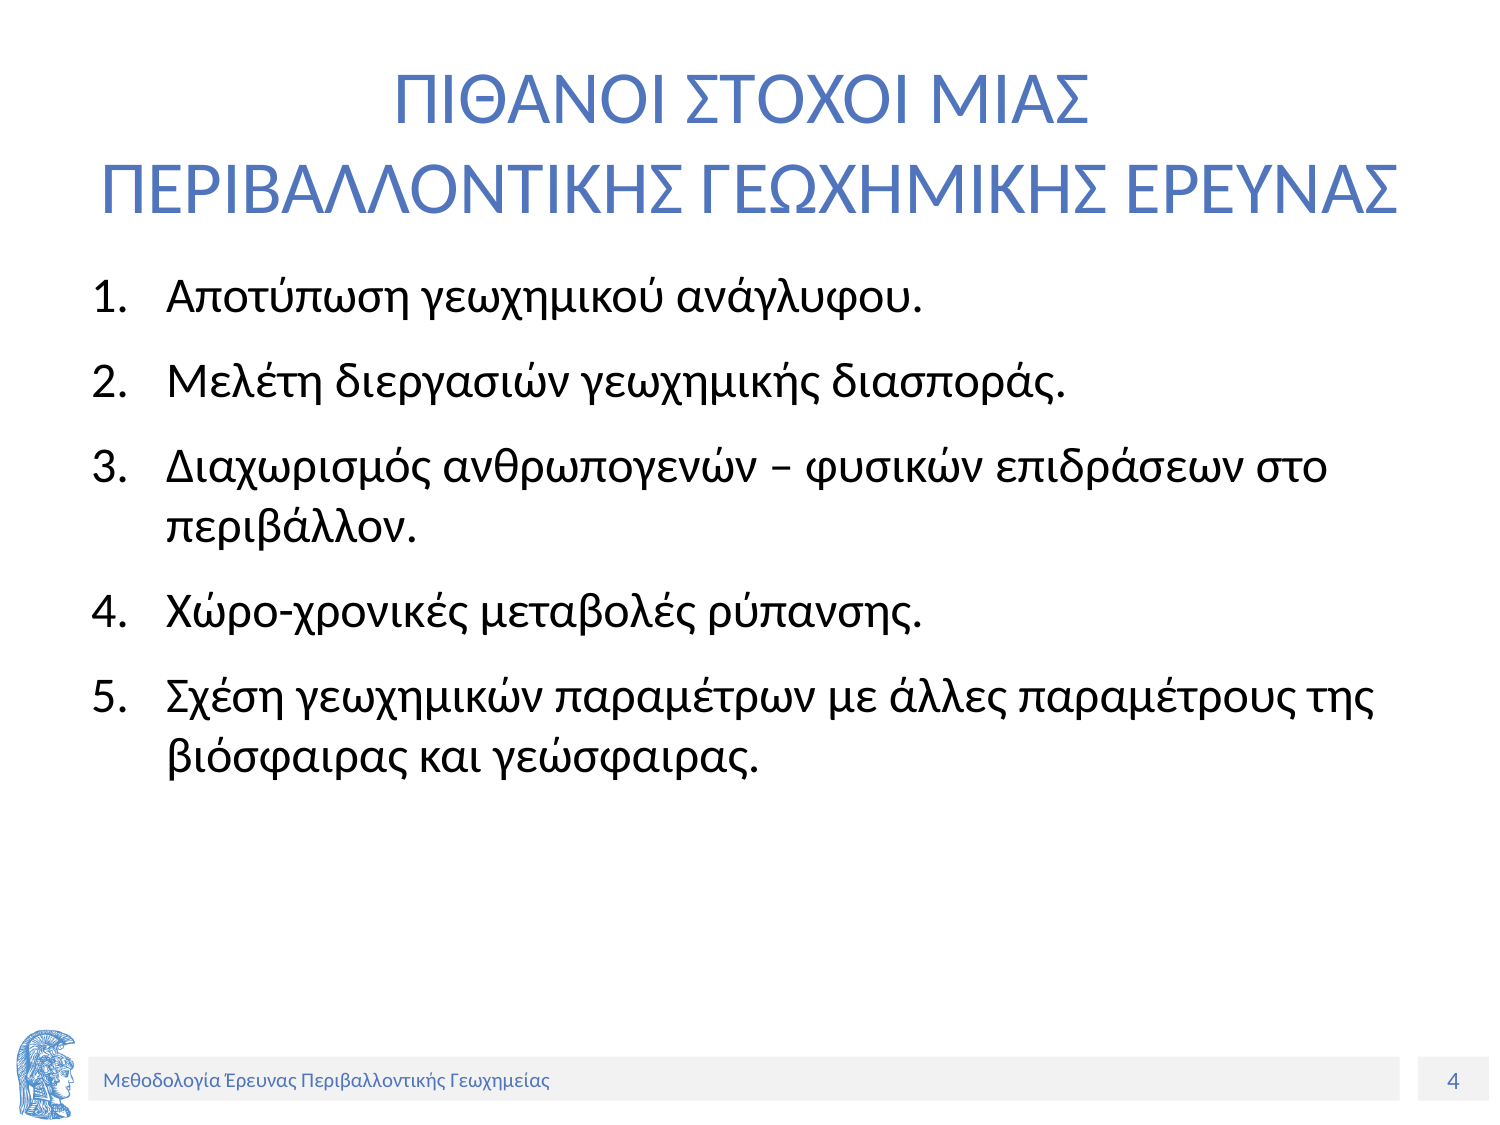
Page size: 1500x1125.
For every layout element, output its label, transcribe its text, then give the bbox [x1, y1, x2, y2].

title ΠΙΘΑΝΟΙ ΣΤΟΧΟΙ ΜΙΑΣ ΠΕΡΙΒΑΛΛΟΝΤΙΚΗΣ ΓΕΩΧΗΜΙΚΗΣ ΕΡΕΥΝΑΣ [75, 45, 1425, 233]
picture [9, 1026, 81, 1120]
list Αποτύπωση γεωχημικού ανάγλυφου. Μελέτη διεργασιών γεωχημικής διασποράς. Διαχωρισμός ανθρωπογενών – φυσικών επιδράσεων στο περιβάλλον. Χώρο-χρονικές μεταβολές ρύπανσης. Σχέση γεωχημικών παραμέτρων με άλλες παραμέτρους της βιόσφαιρας και γεώσφαιρας. [76, 255, 1427, 998]
